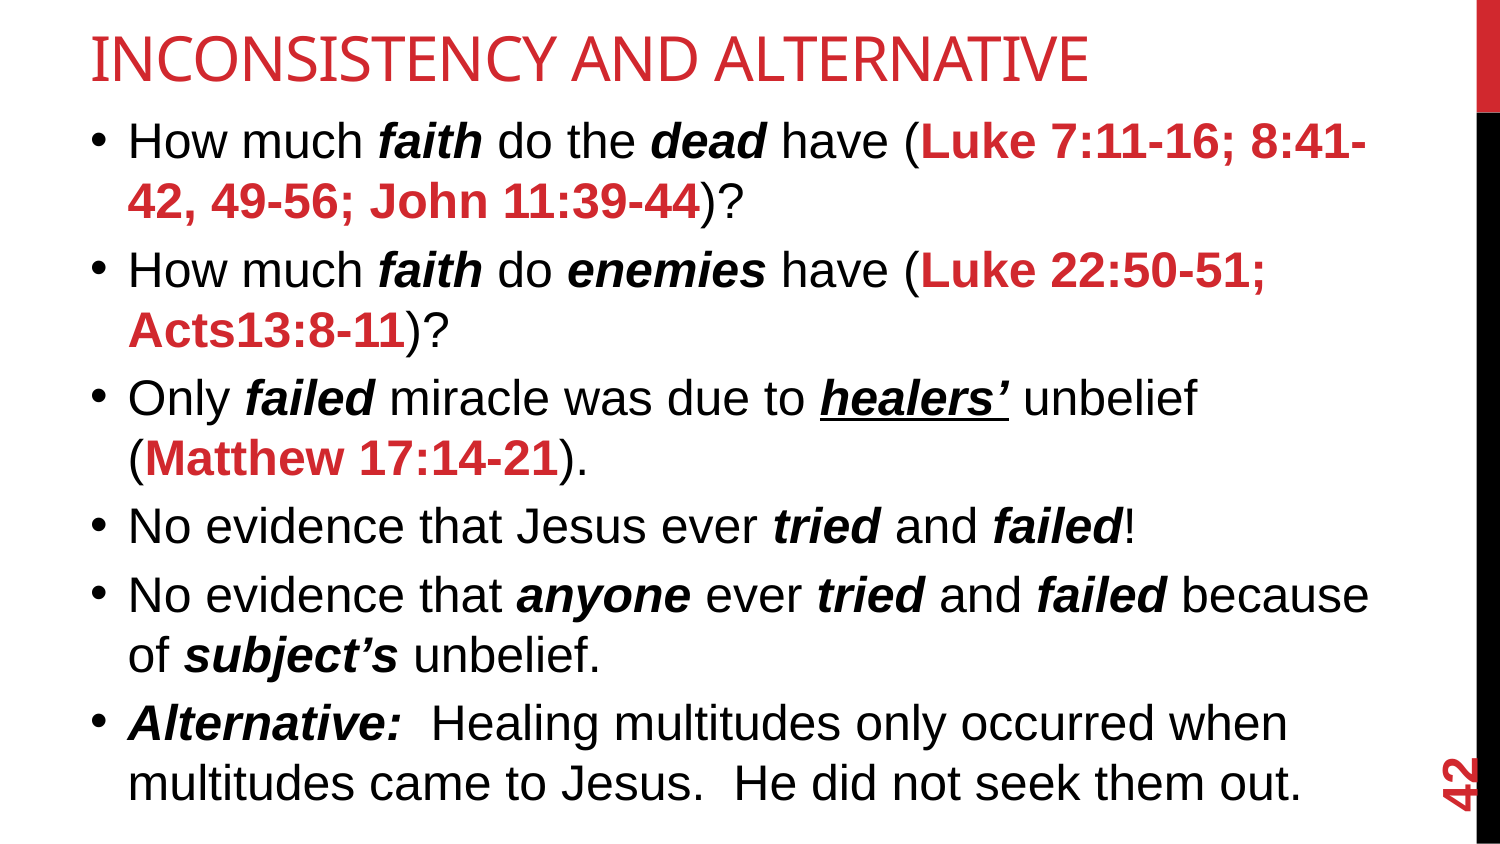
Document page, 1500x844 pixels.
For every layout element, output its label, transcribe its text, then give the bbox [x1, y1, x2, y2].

list How much faith do the dead have (Luke 7:11-16; 8:41-42, 49-56; John 11:39-44)? How much faith do enemies have (Luke 22:50-51; Acts13:8-11)? Only failed miracle was due to healers’ unbelief (Matthew 17:14-21). No evidence that Jesus ever tried and failed! No evidence that anyone ever tried and failed because of subject’s unbelief. Alternative: Healing multitudes only occurred when multitudes came to Jesus. He did not seek them out. [75, 101, 1425, 811]
slide_number 42 [1427, 665, 1488, 828]
title Inconsistency and Alternative [75, 11, 1425, 101]
